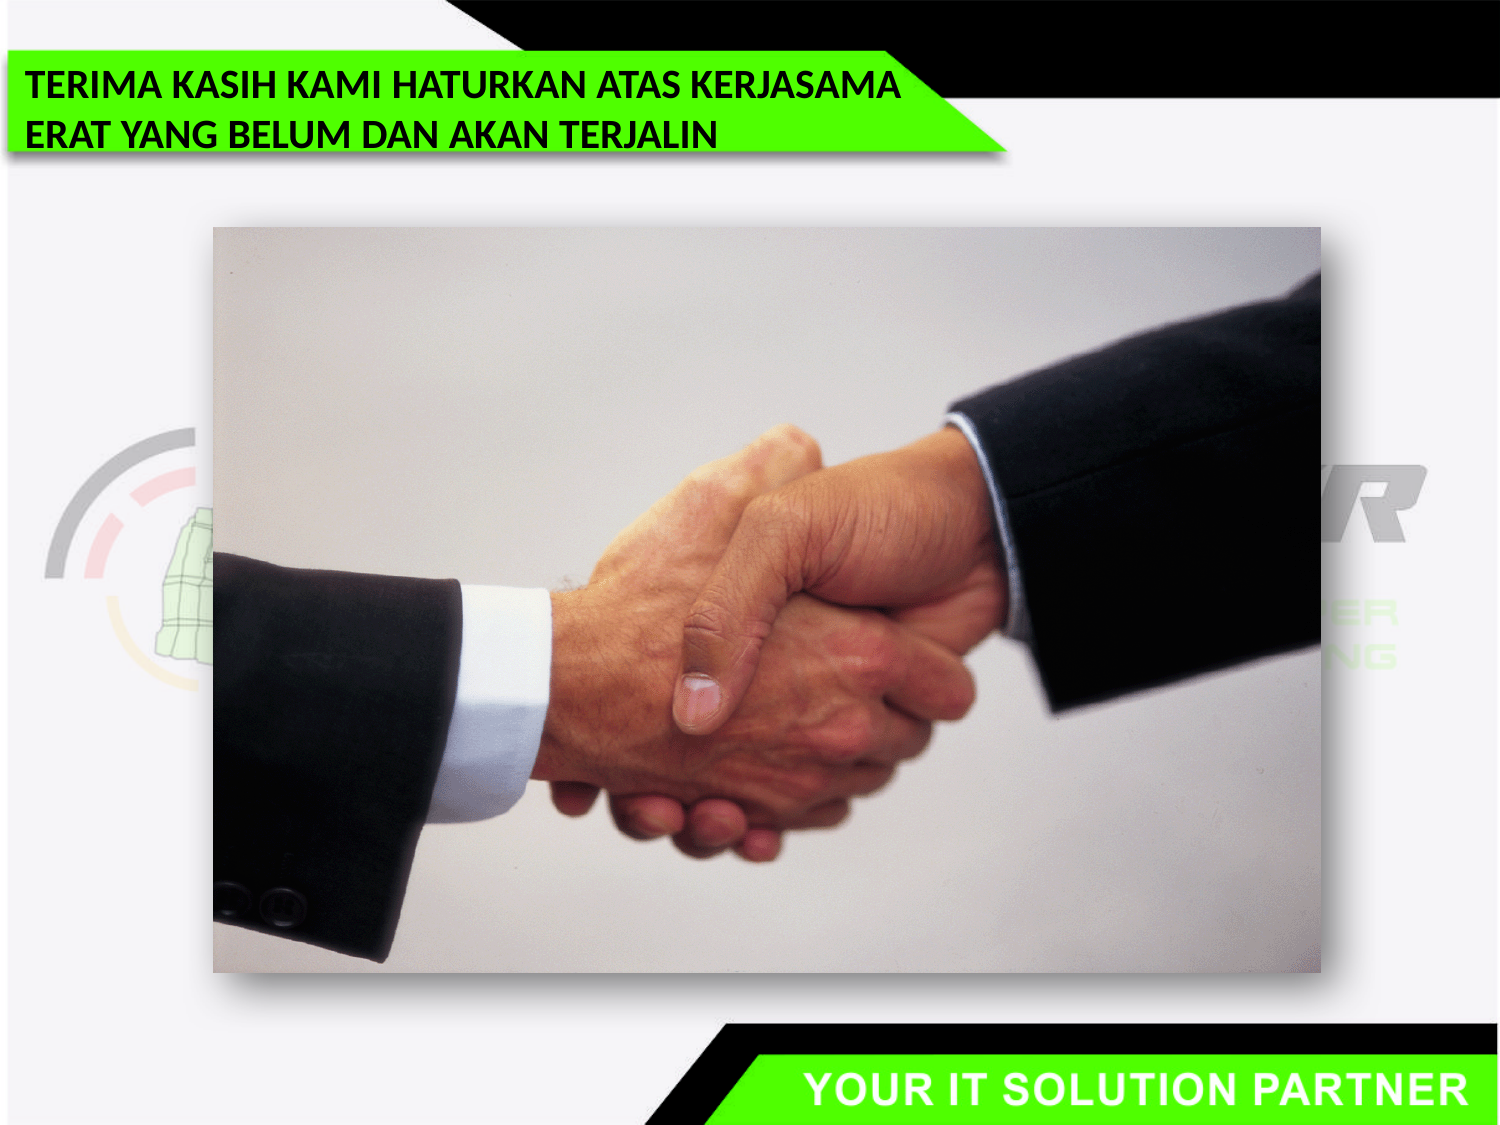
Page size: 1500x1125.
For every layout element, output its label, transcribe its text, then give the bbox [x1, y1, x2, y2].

text_box TERIMA KASIH KAMI HATURKAN ATAS KERJASAMA ERAT YANG BELUM DAN AKAN TERJALIN [10, 49, 939, 164]
picture [0, 0, 1500, 1125]
